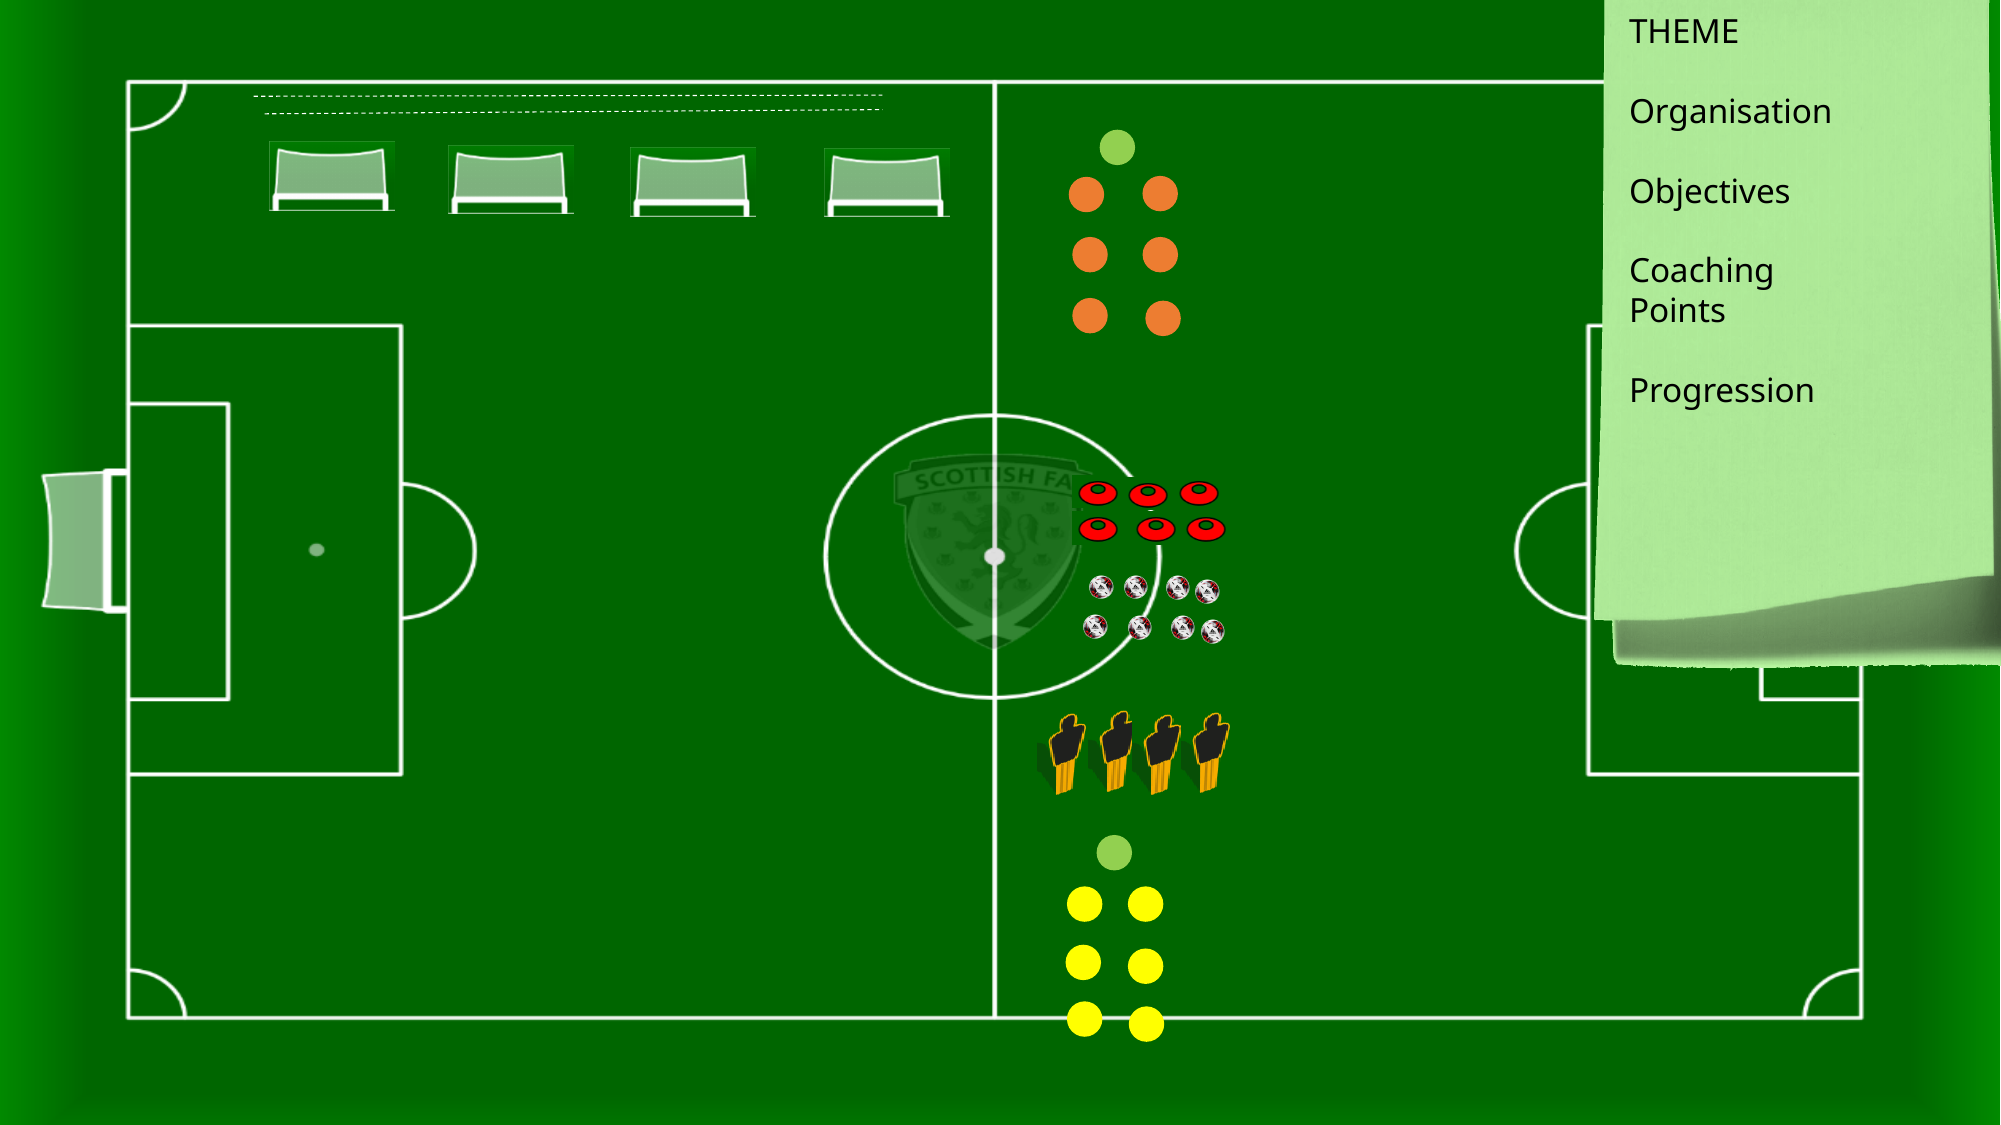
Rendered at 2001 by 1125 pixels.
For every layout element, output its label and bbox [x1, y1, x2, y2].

text_box [264, 109, 883, 114]
picture [0, 0, 2000, 1125]
